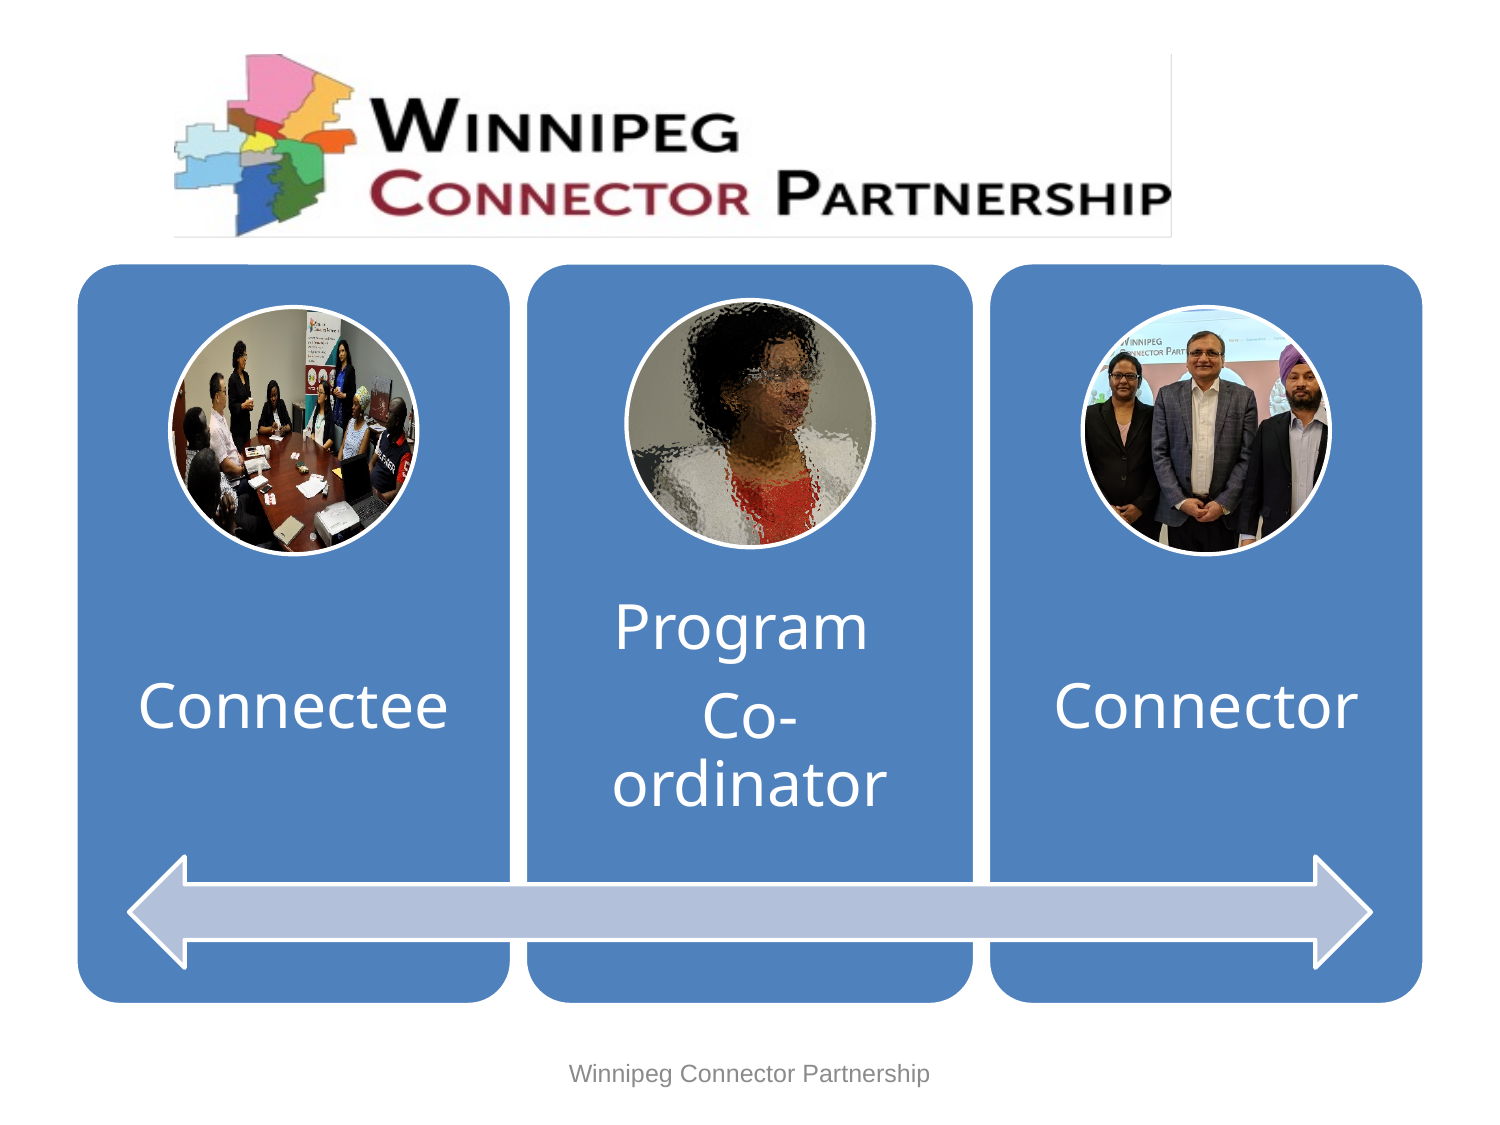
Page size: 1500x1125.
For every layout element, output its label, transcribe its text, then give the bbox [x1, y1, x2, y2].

title [75, 50, 1425, 238]
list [74, 262, 1426, 1006]
picture [174, 54, 1174, 240]
footer Winnipeg Connector Partnership [512, 1042, 988, 1103]
